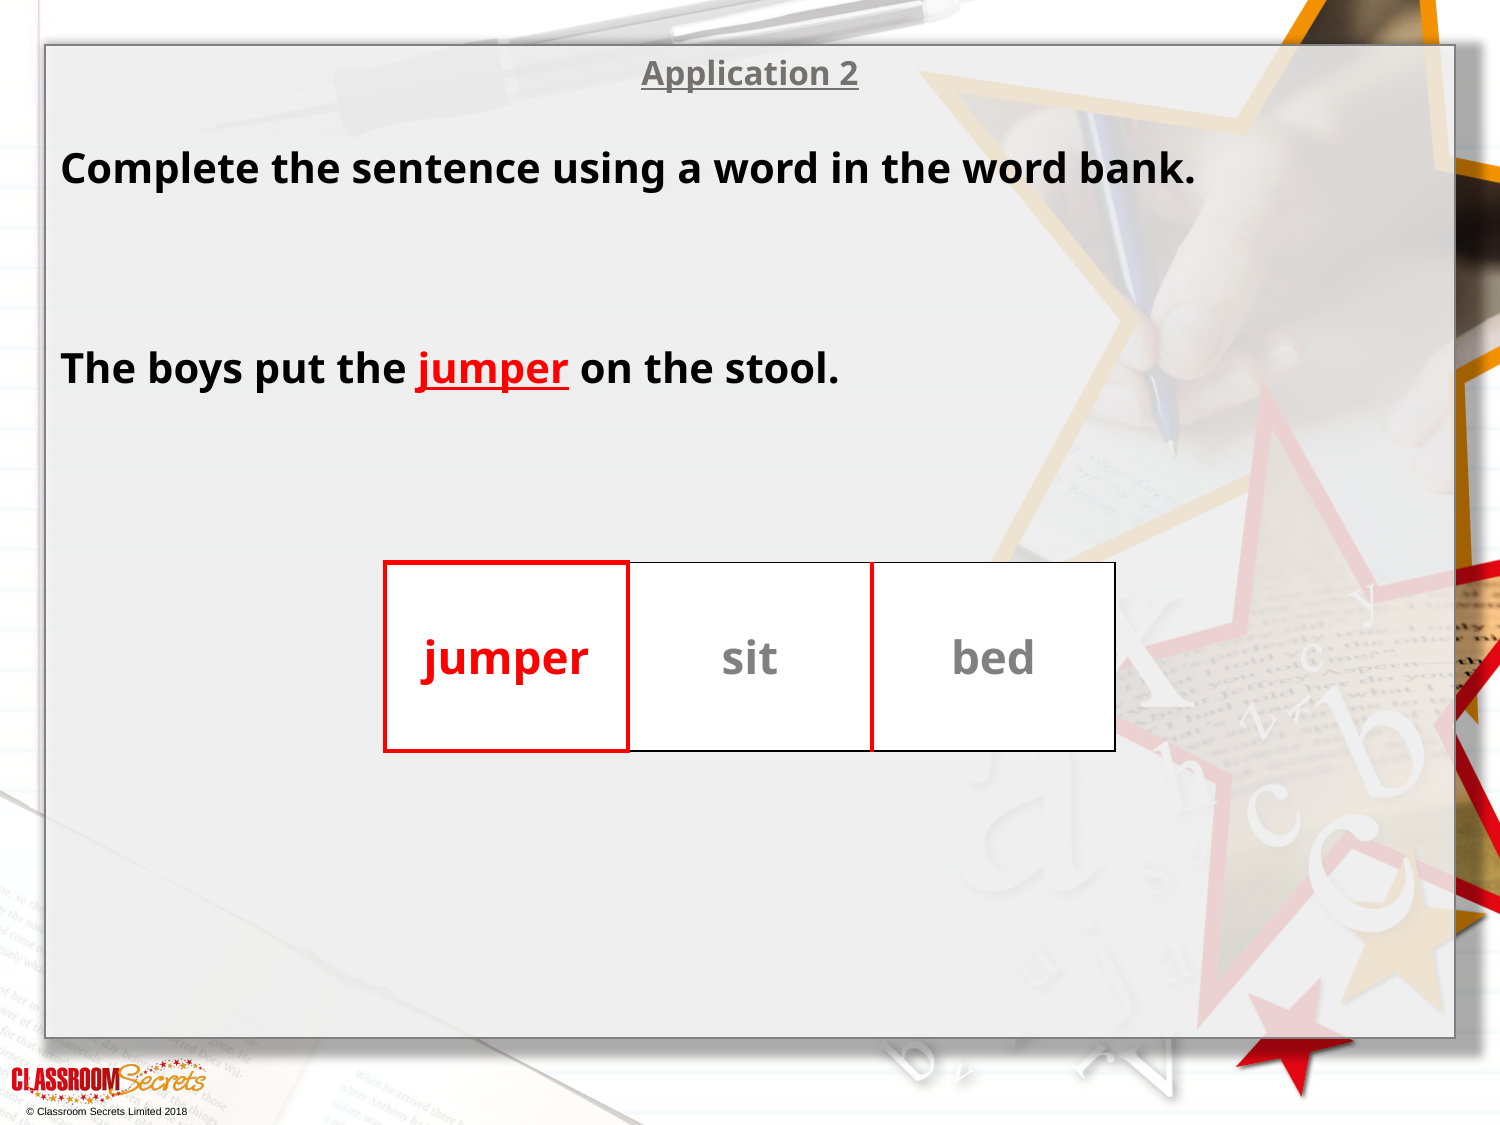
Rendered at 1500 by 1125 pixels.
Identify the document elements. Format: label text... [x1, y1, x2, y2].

table_header bed [874, 563, 1114, 750]
text_box Application 2 Complete the sentence using a word in the word bank. The boys put the jumper on the stool. [44, 44, 1456, 1039]
table_header sit [630, 563, 870, 750]
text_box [11, 1058, 207, 1125]
picture [0, 0, 1500, 1125]
table_header jumper [387, 565, 626, 749]
